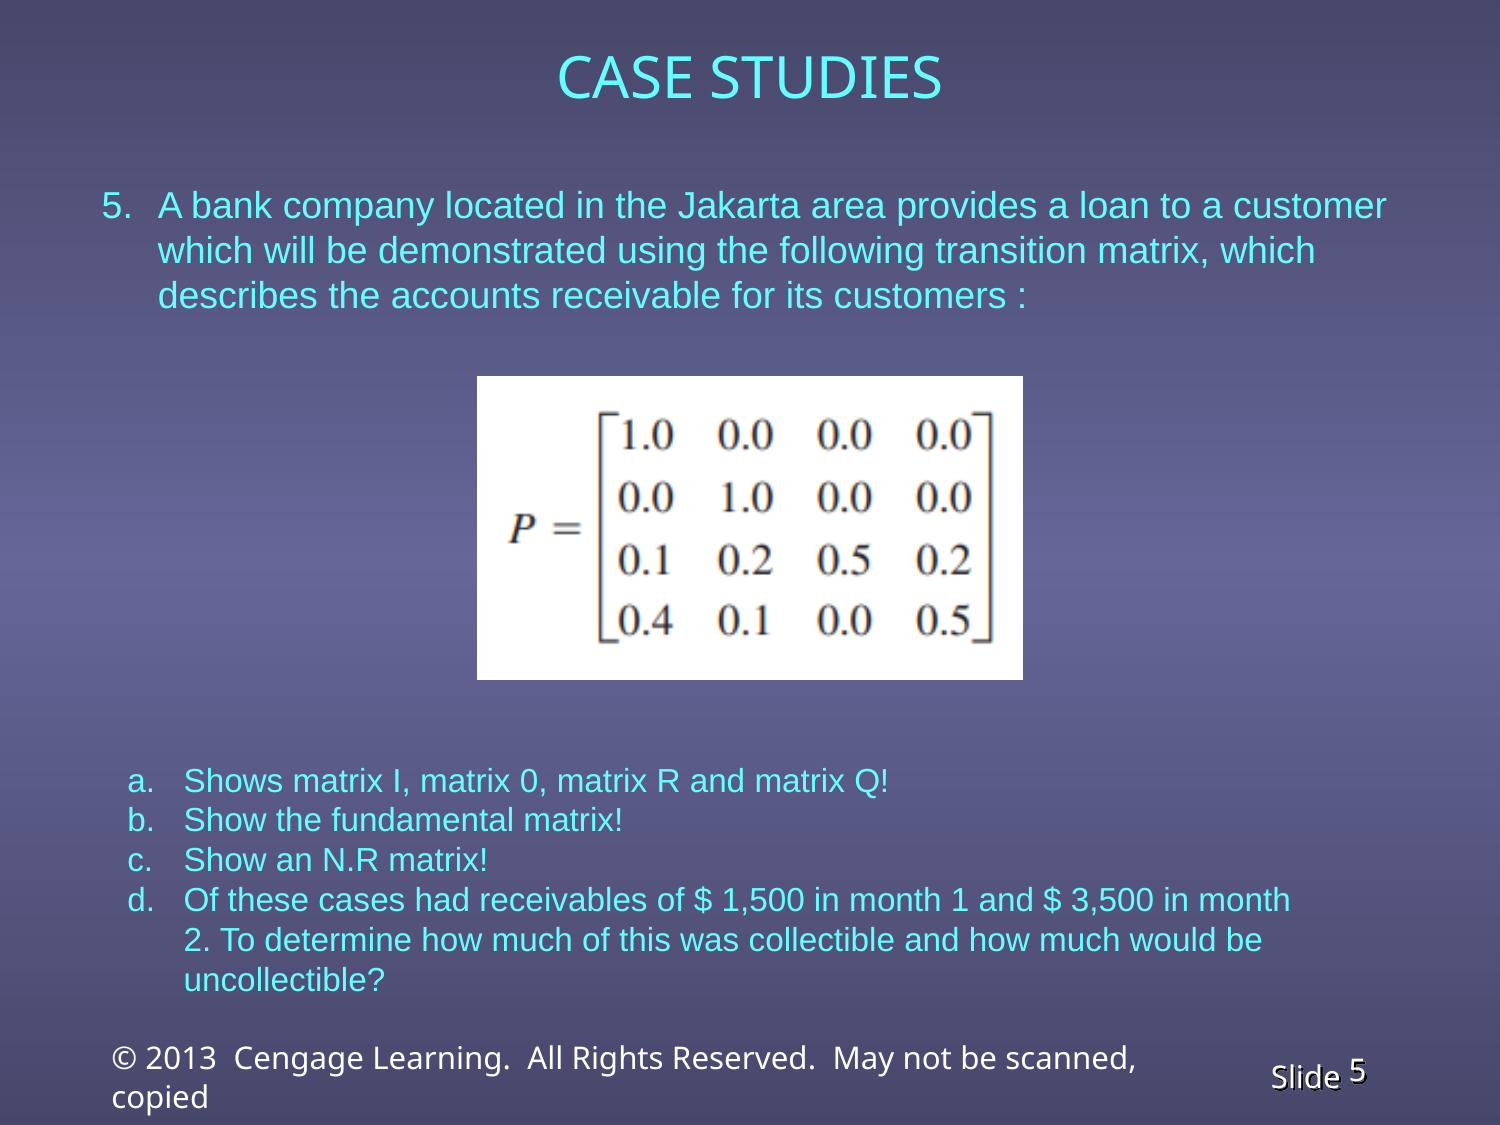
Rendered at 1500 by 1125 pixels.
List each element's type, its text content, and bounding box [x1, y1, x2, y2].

text_box A bank company located in the Jakarta area provides a loan to a customer which will be demonstrated using the following transition matrix, which describes the accounts receivable for its customers : [86, 174, 1472, 324]
title CASE STUDIES [112, 8, 1388, 143]
text_box Shows matrix I, matrix 0, matrix R and matrix Q! Show the fundamental matrix! Show an N.R matrix! Of these cases had receivables of $ 1,500 in month 1 and $ 3,500 in month 2. To determine how much of this was collectible and how much would be uncollectible? [112, 751, 1342, 1006]
picture [477, 376, 1023, 680]
